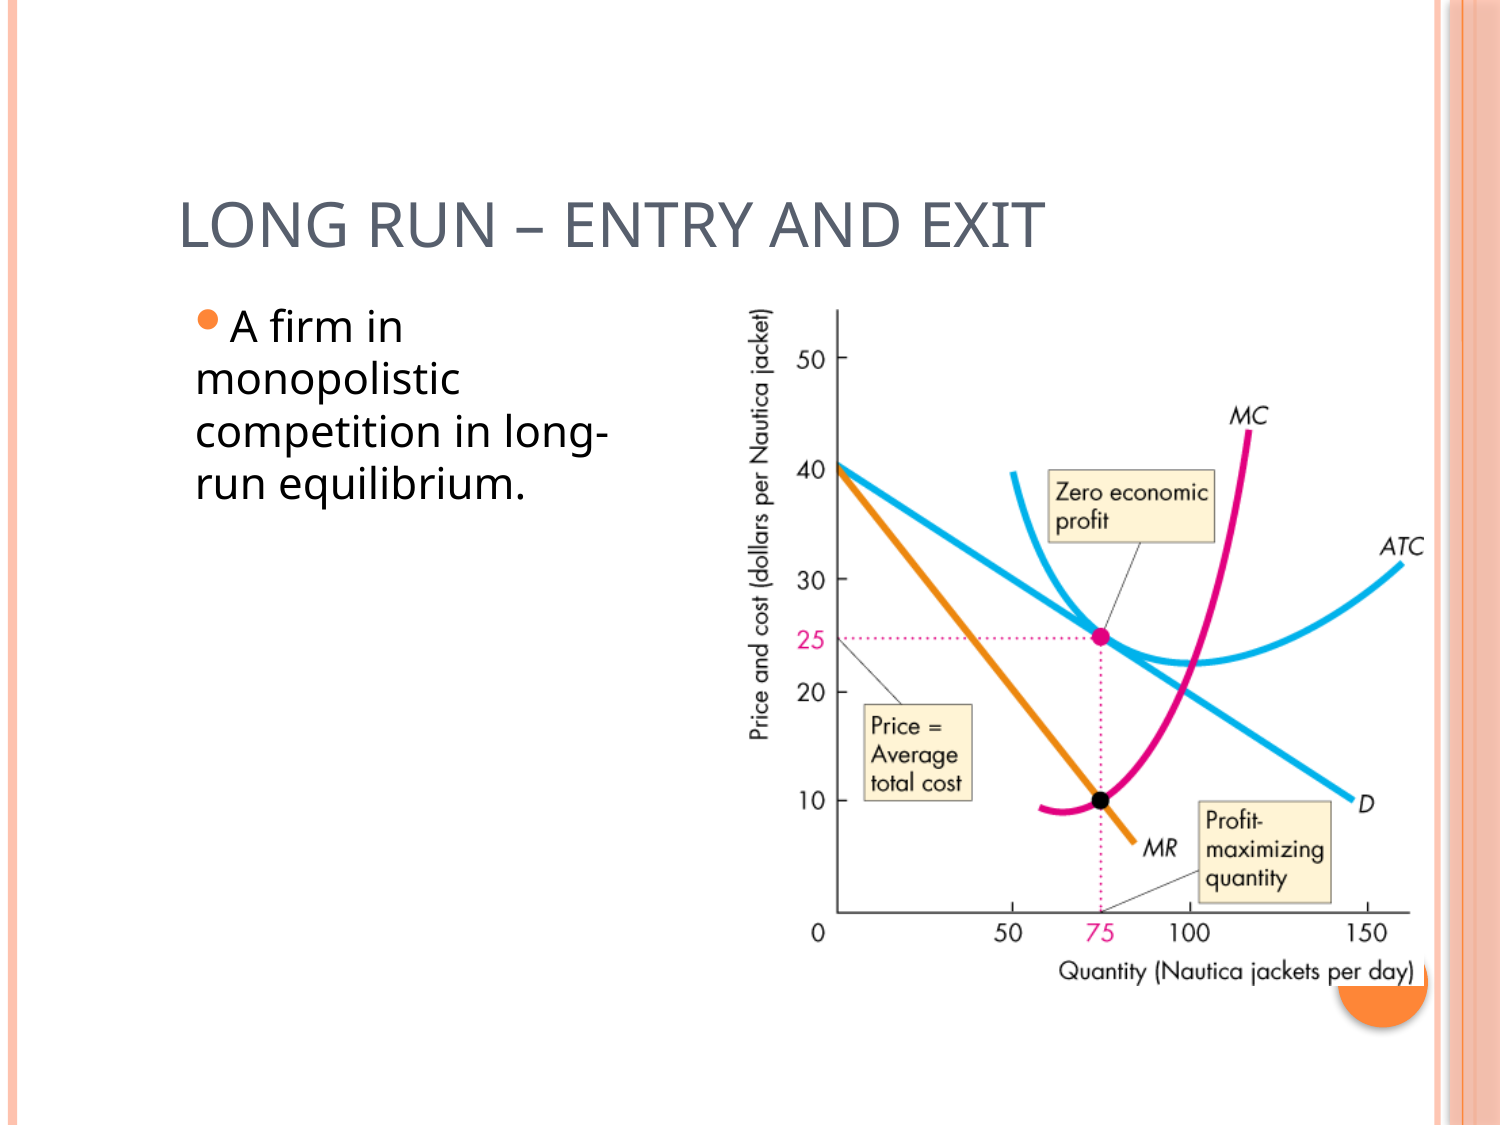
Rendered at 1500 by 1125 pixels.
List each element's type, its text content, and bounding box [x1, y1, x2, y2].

title Long Run – Entry and Exit [162, 50, 1425, 268]
picture [743, 308, 1424, 986]
list A firm in monopolistic competition in long-run equilibrium. [75, 290, 650, 1035]
